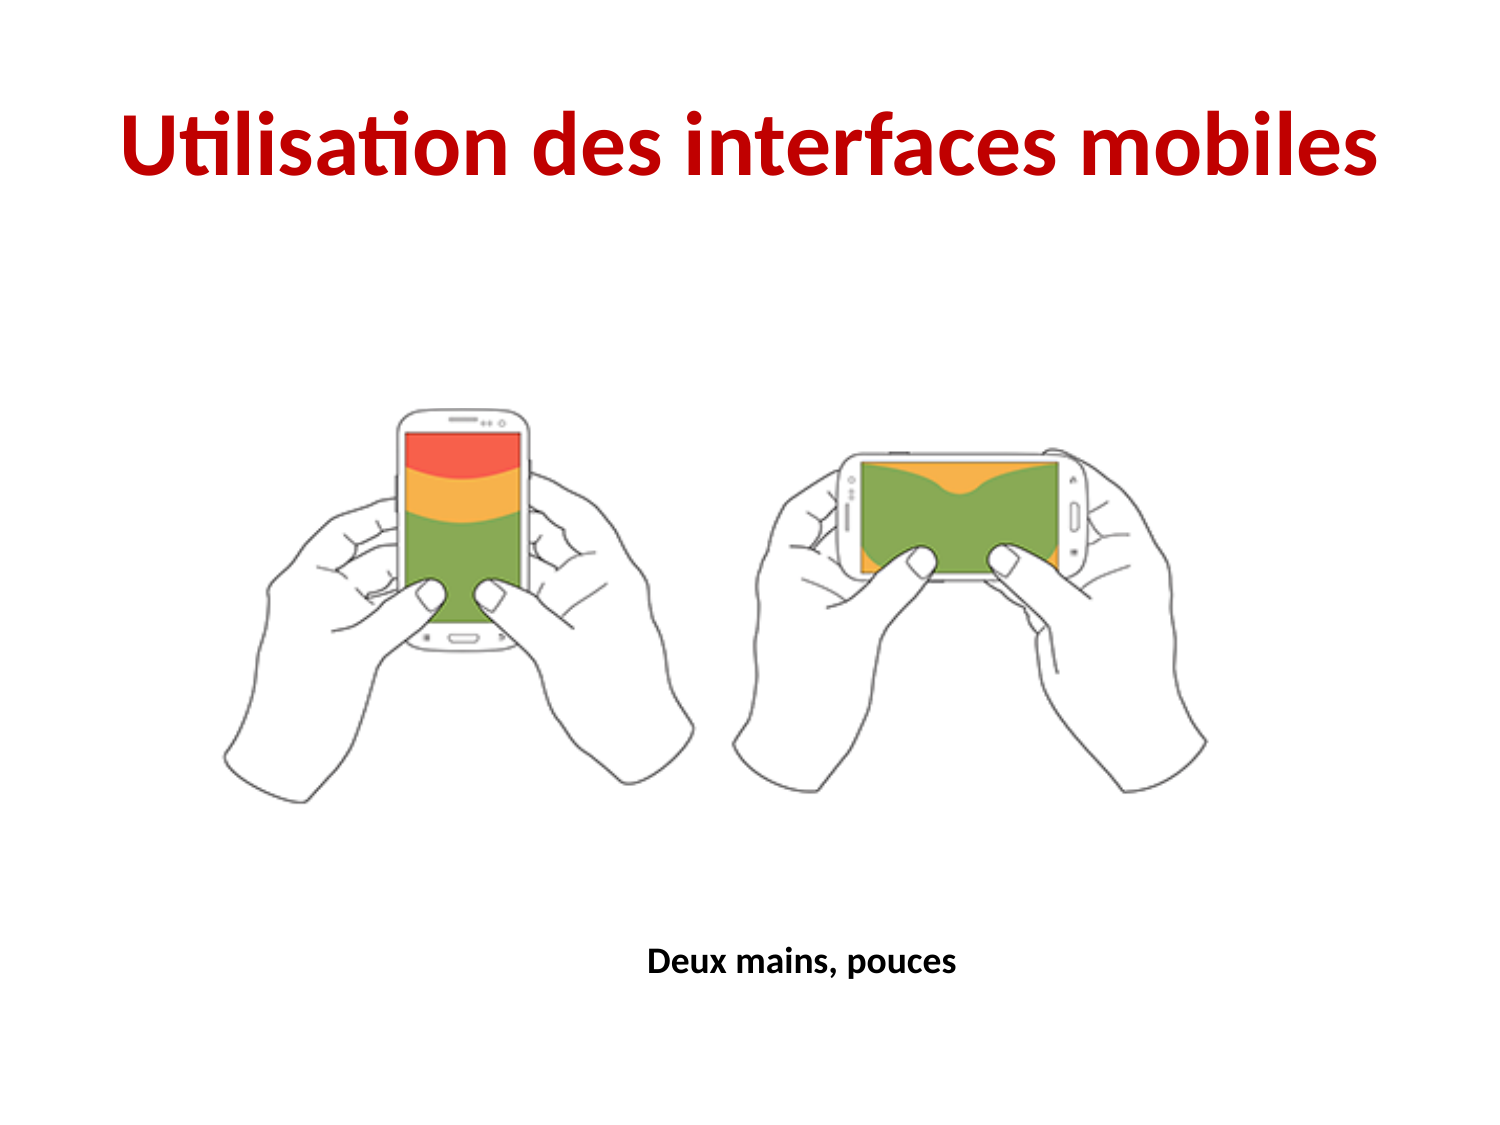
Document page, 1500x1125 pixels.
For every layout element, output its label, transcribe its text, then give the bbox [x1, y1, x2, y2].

text_box Deux mains, pouces [632, 928, 973, 989]
title Utilisation des interfaces mobiles [75, 45, 1425, 233]
picture [194, 408, 1270, 859]
